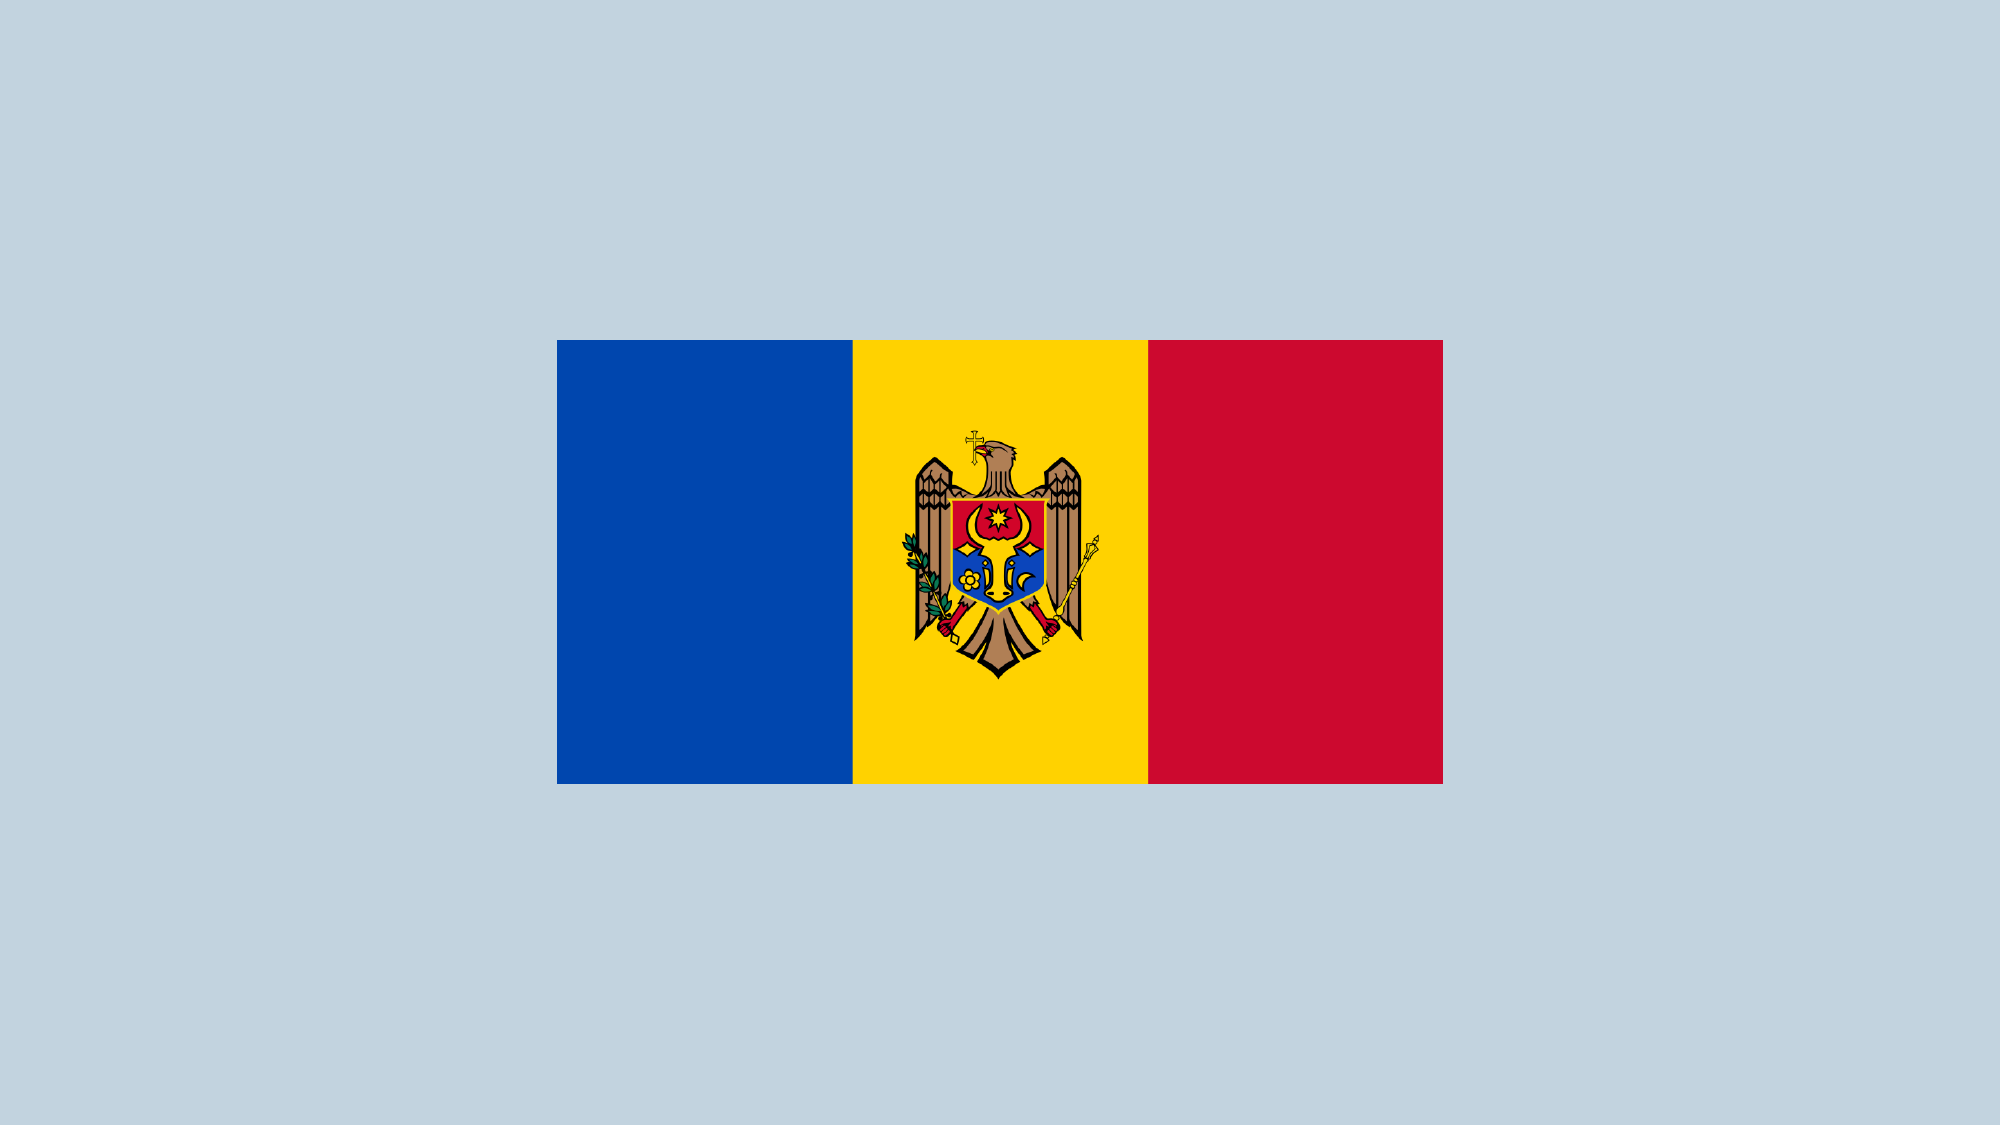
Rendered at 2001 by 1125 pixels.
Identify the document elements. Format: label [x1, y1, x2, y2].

picture [556, 340, 1443, 784]
